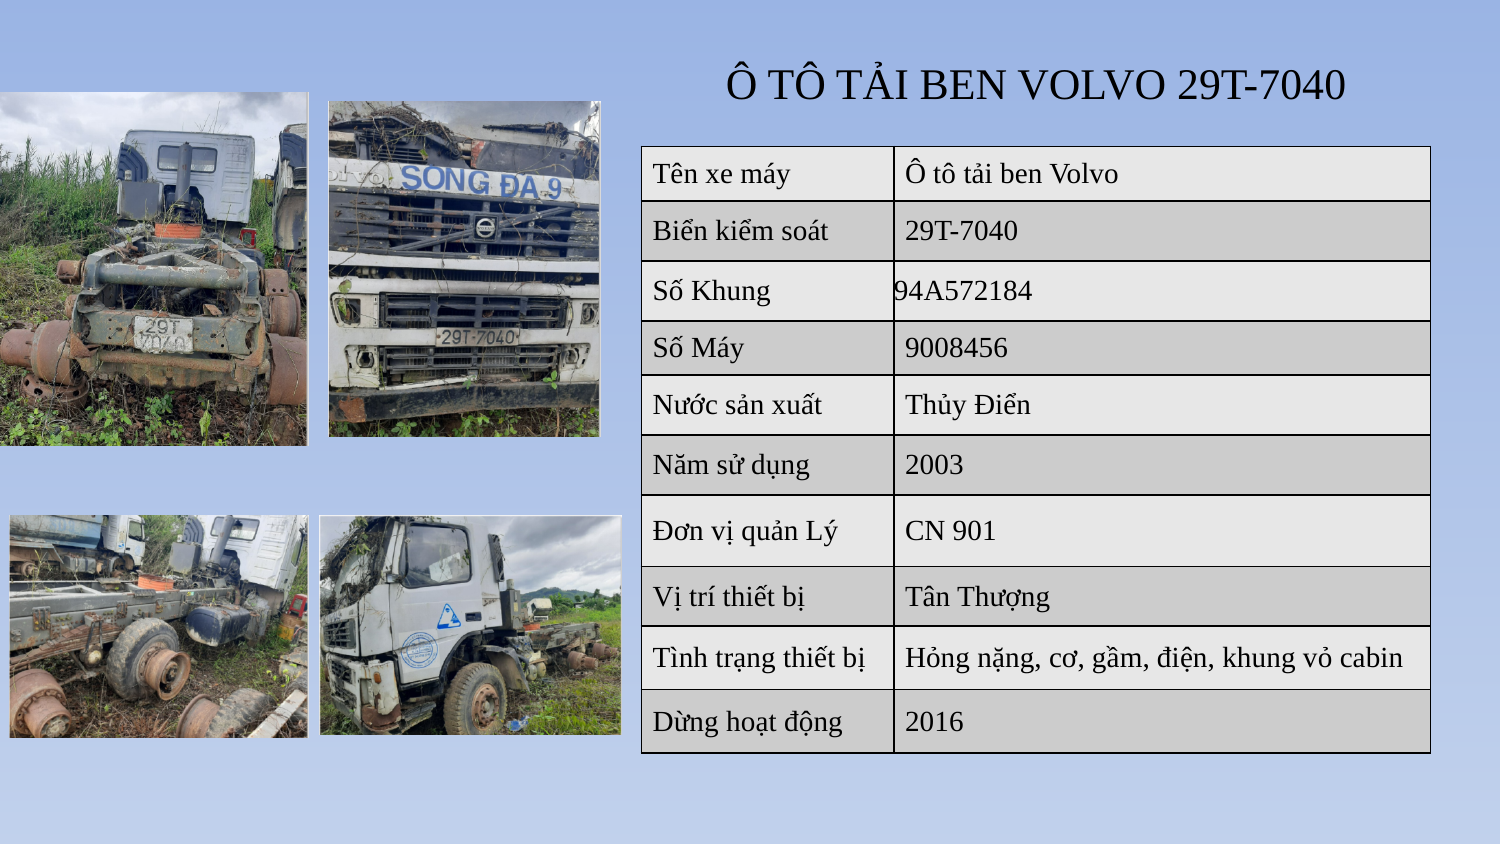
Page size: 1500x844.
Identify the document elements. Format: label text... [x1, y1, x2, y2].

table_cell Tân Thượng [895, 567, 1430, 625]
picture [328, 100, 601, 438]
table_header Ô tô tải ben Volvo [895, 147, 1430, 200]
table_cell CN 901 [895, 496, 1430, 566]
picture [319, 515, 622, 736]
table_header Tên xe máy [642, 147, 893, 200]
table_cell 29T-7040 [895, 202, 1430, 260]
table_cell Năm sử dụng [642, 436, 893, 494]
table_cell Vị trí thiết bị [642, 567, 893, 625]
table_cell Đơn vị quản Lý [642, 496, 893, 566]
title Ô TÔ TẢI BEN VOLVO 29T-7040 [692, 36, 1380, 115]
picture [8, 515, 310, 738]
table_cell Số Máy [642, 322, 893, 374]
picture [0, 92, 309, 447]
table_cell Thủy Điển [895, 376, 1430, 434]
table_cell 2016 [895, 690, 1430, 752]
table_cell Hỏng nặng, cơ, gầm, điện, khung vỏ cabin [895, 627, 1430, 689]
table_cell 9008456 [895, 322, 1430, 374]
table_cell Dừng hoạt động [642, 690, 893, 752]
table_cell 94A572184 [895, 262, 1430, 320]
table_cell Biển kiểm soát [642, 202, 893, 260]
table_cell 2003 [895, 436, 1430, 494]
table_cell Nước sản xuất [642, 376, 893, 434]
table_cell Tình trạng thiết bị [642, 627, 893, 689]
table_cell Số Khung [642, 262, 893, 320]
